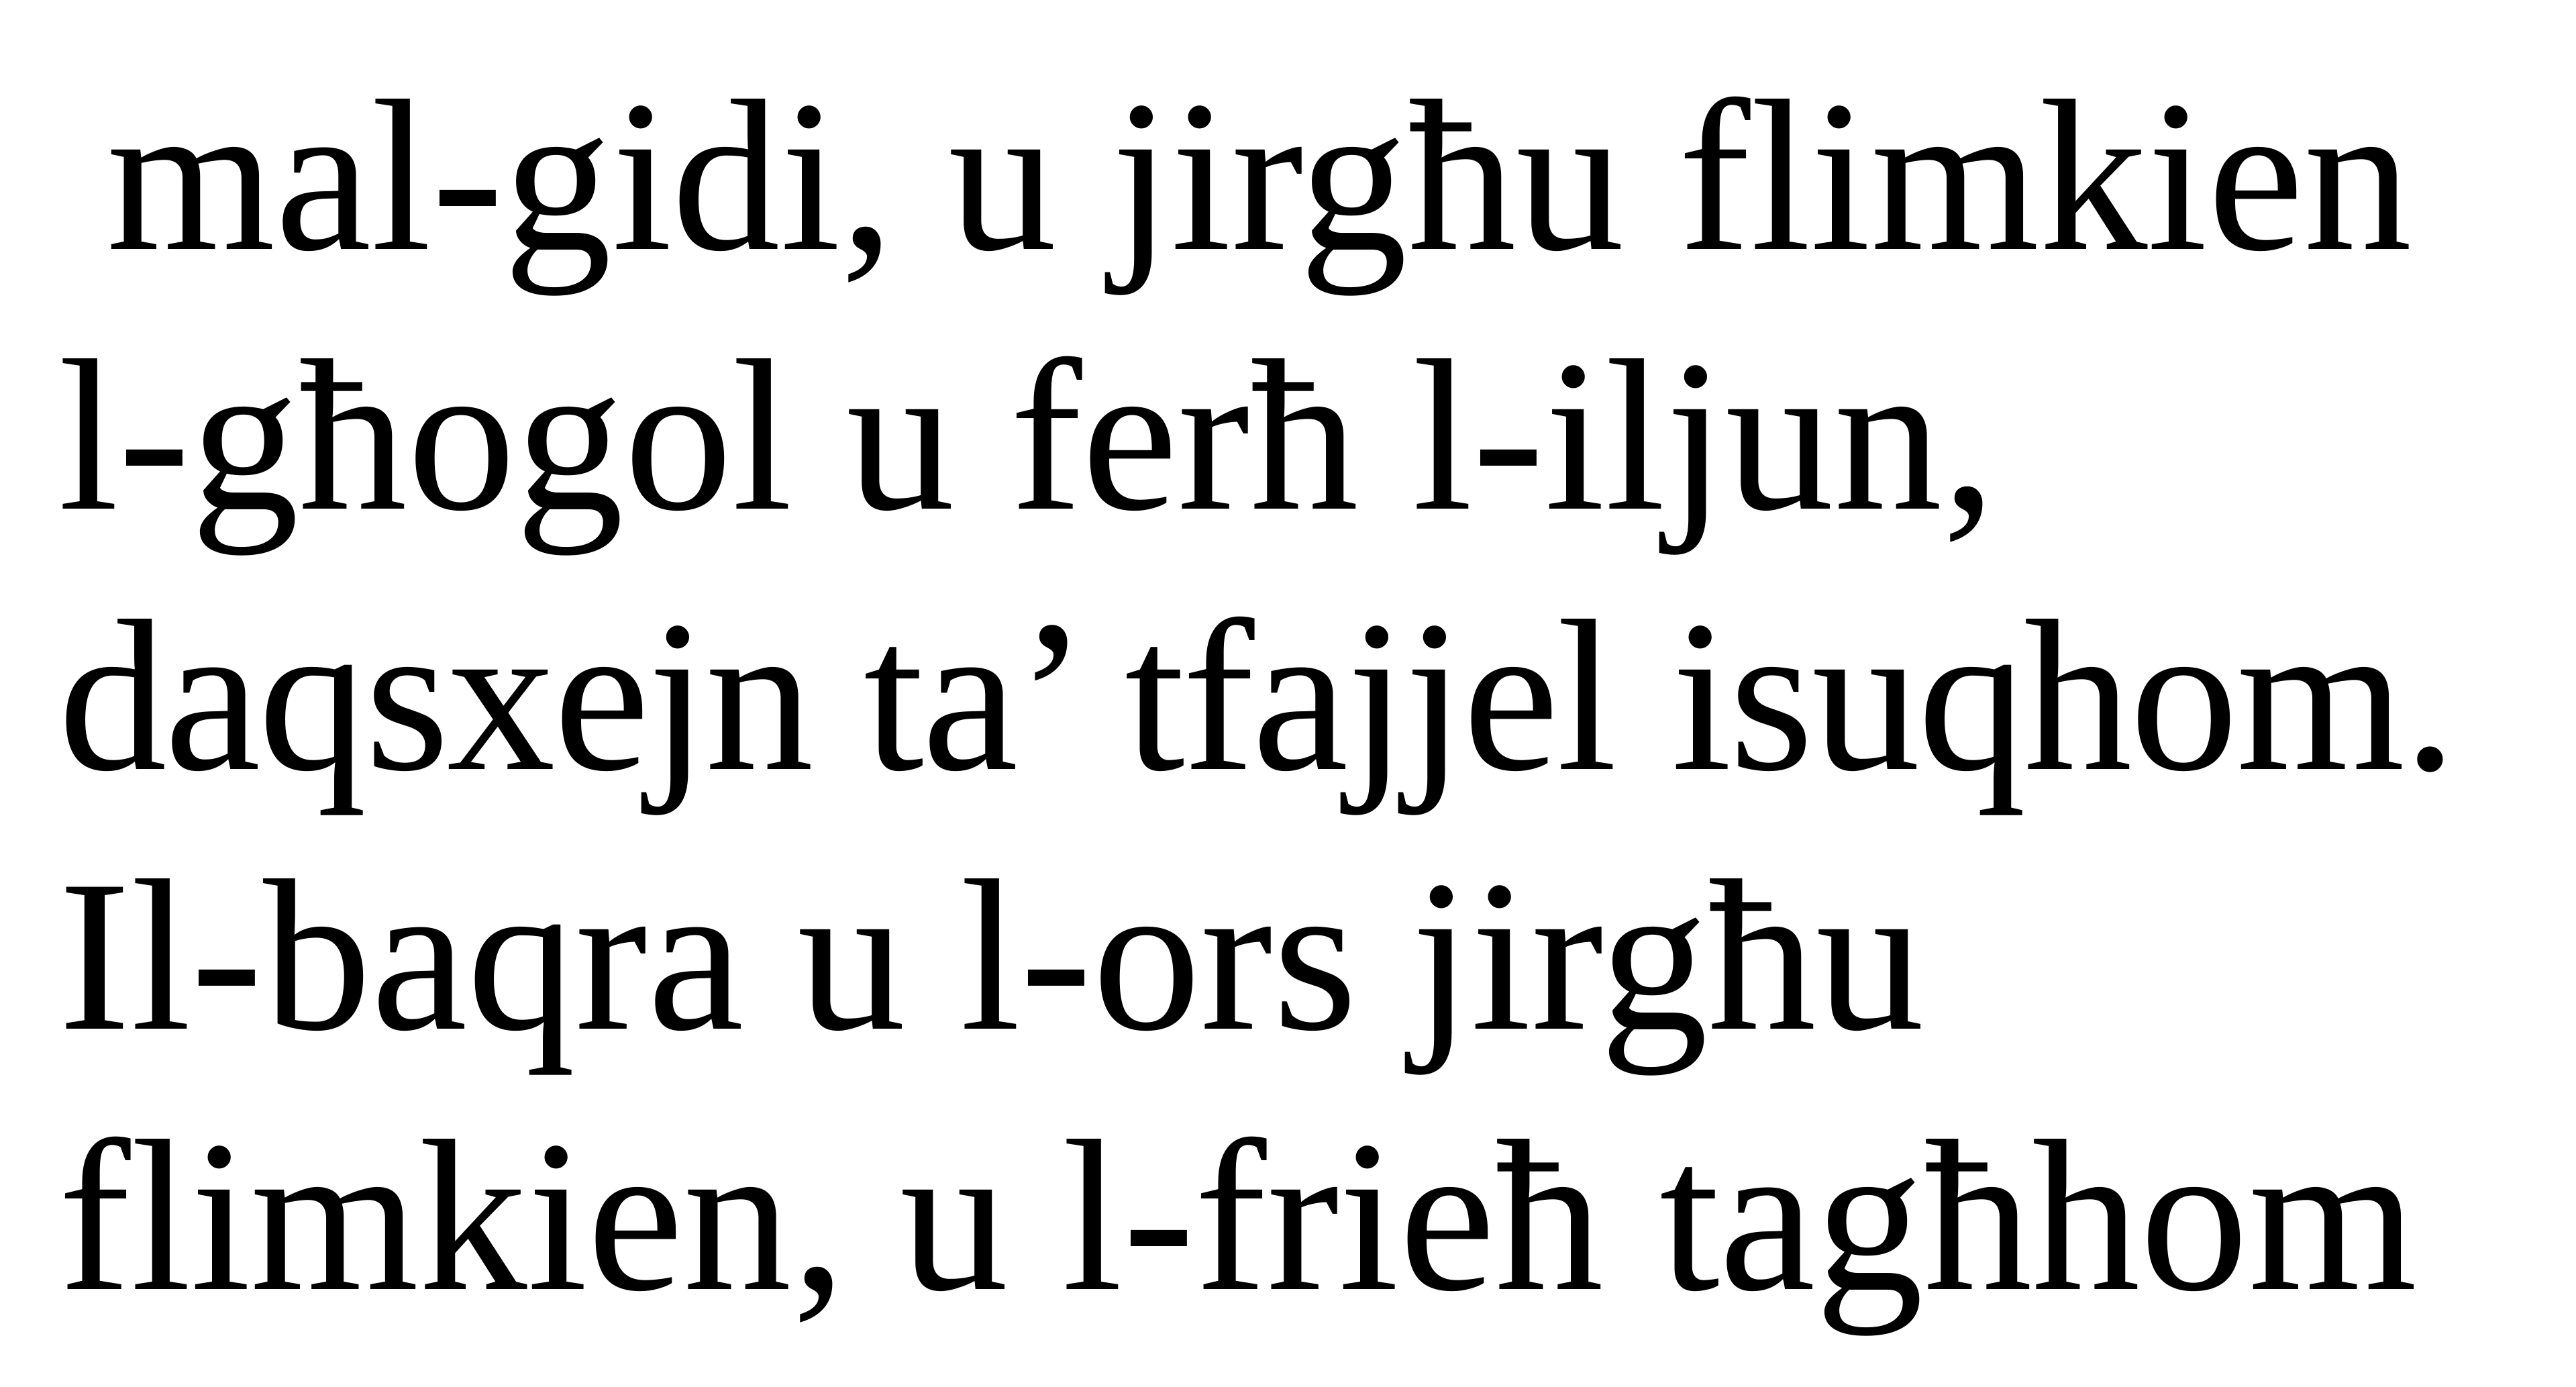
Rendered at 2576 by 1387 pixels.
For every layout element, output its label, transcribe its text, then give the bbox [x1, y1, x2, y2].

text_box mal-gidi, u jirgħu flimkien l-għogol u ferħ l-iljun, daqsxejn ta’ tfajjel isuqhom. Il-baqra u l-ors jirgħu flimkien, u l-frieħ tagħhom [35, 20, 2523, 1344]
